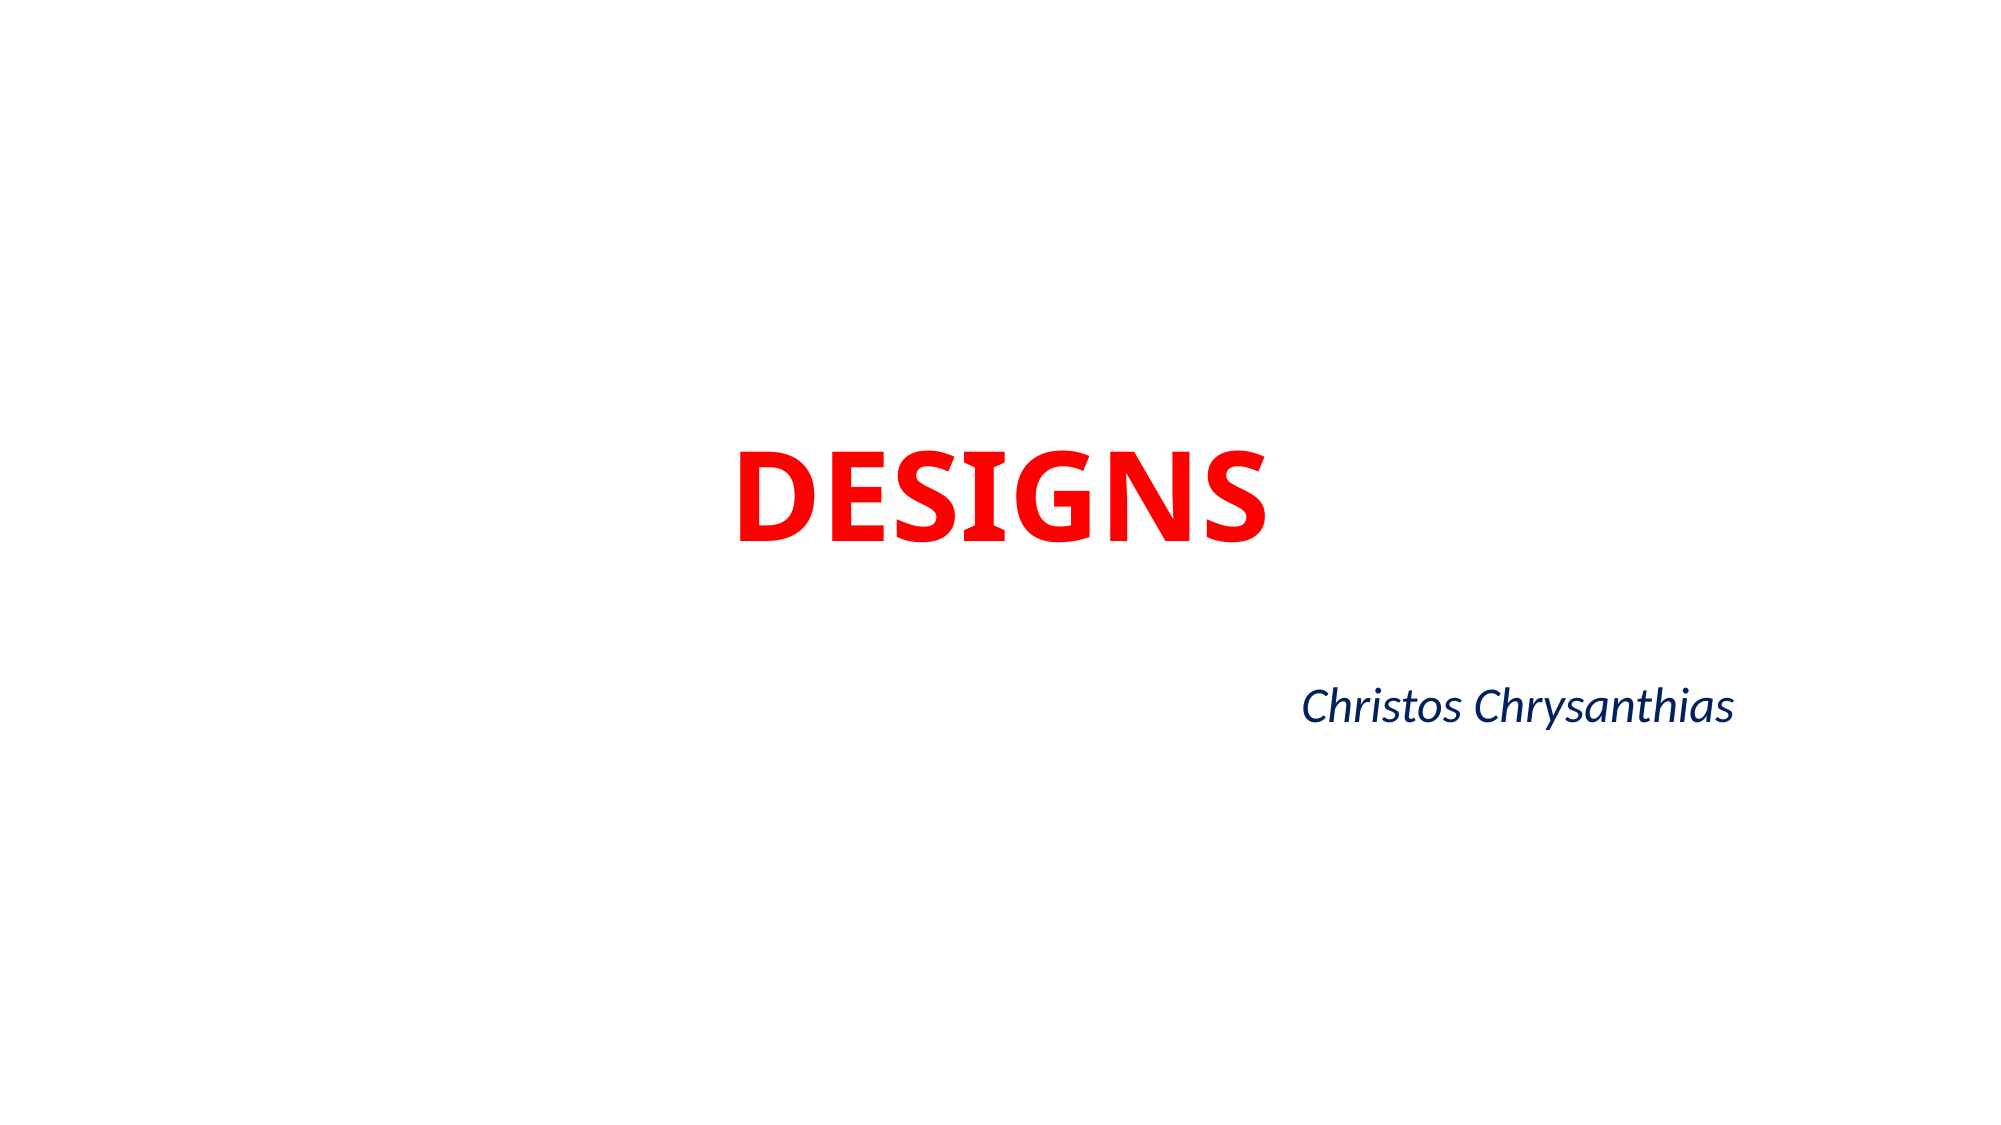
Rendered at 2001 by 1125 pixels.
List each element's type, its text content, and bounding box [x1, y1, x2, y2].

title DESIGNS [249, 184, 1750, 576]
subtitle Christos Chrysanthias [249, 590, 1750, 863]
